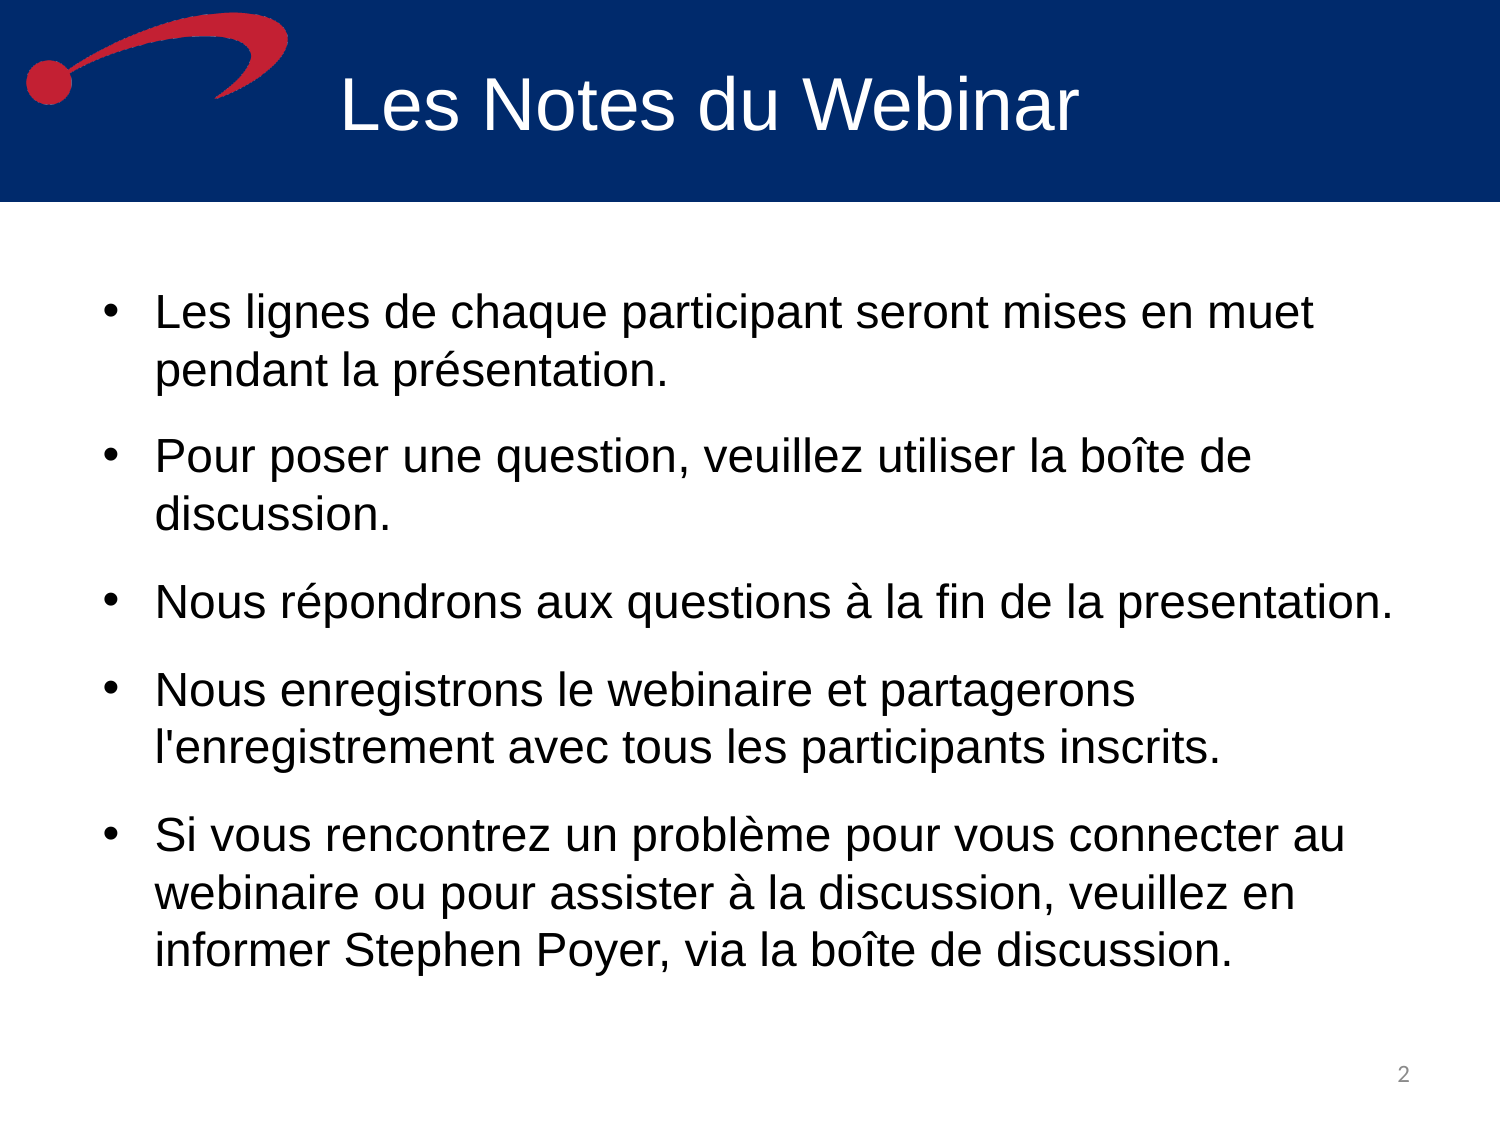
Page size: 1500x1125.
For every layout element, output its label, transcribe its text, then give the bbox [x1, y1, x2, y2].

picture [26, 12, 288, 105]
slide_number 2 [1074, 1043, 1425, 1103]
title Les Notes du Webinar [324, 17, 1475, 183]
text_box Les lignes de chaque participant seront mises en muet pendant la présentation. Pour poser une question, veuillez utiliser la boîte de discussion. Nous répondrons aux questions à la fin de la presentation. Nous enregistrons le webinaire et partagerons l'enregistrement avec tous les participants inscrits. Si vous rencontrez un problème pour vous connecter au webinaire ou pour assister à la discussion, veuillez en informer Stephen Poyer, via la boîte de discussion. [87, 273, 1425, 1043]
